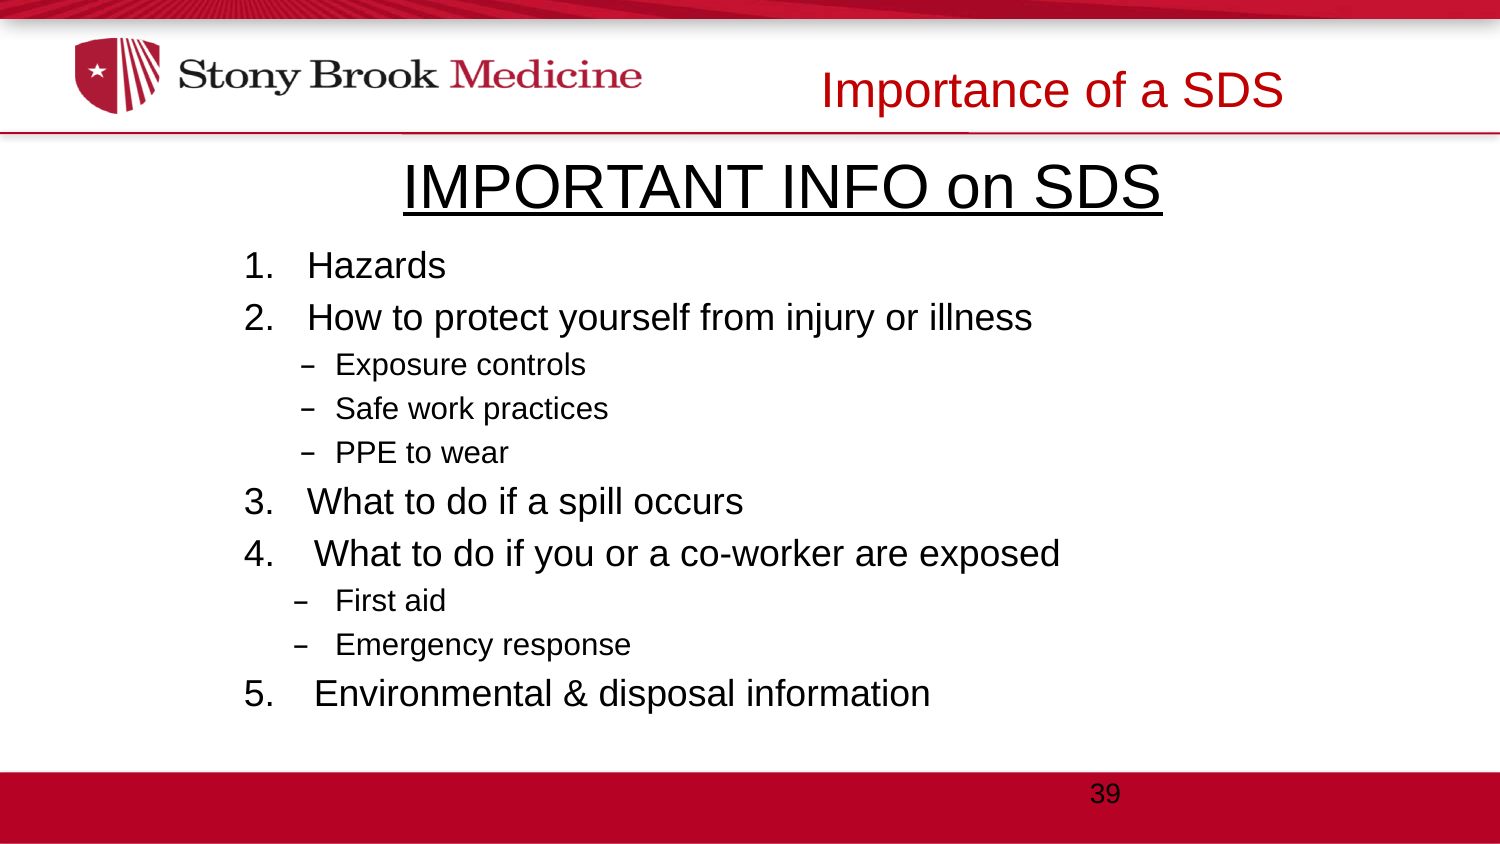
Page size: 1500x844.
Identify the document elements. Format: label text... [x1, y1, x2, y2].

slide_number 39 [1074, 768, 1425, 827]
text_box Importance of a SDS [693, 49, 1300, 125]
picture [0, 0, 1500, 19]
list Hazards How to protect yourself from injury or illness Exposure controls Safe work practices PPE to wear 3. What to do if a spill occurs What to do if you or a co-worker are exposed First aid Emergency response Environmental & disposal information [243, 233, 1257, 790]
text_box IMPORTANT INFO on SDS [365, 139, 1200, 229]
picture [75, 36, 642, 114]
